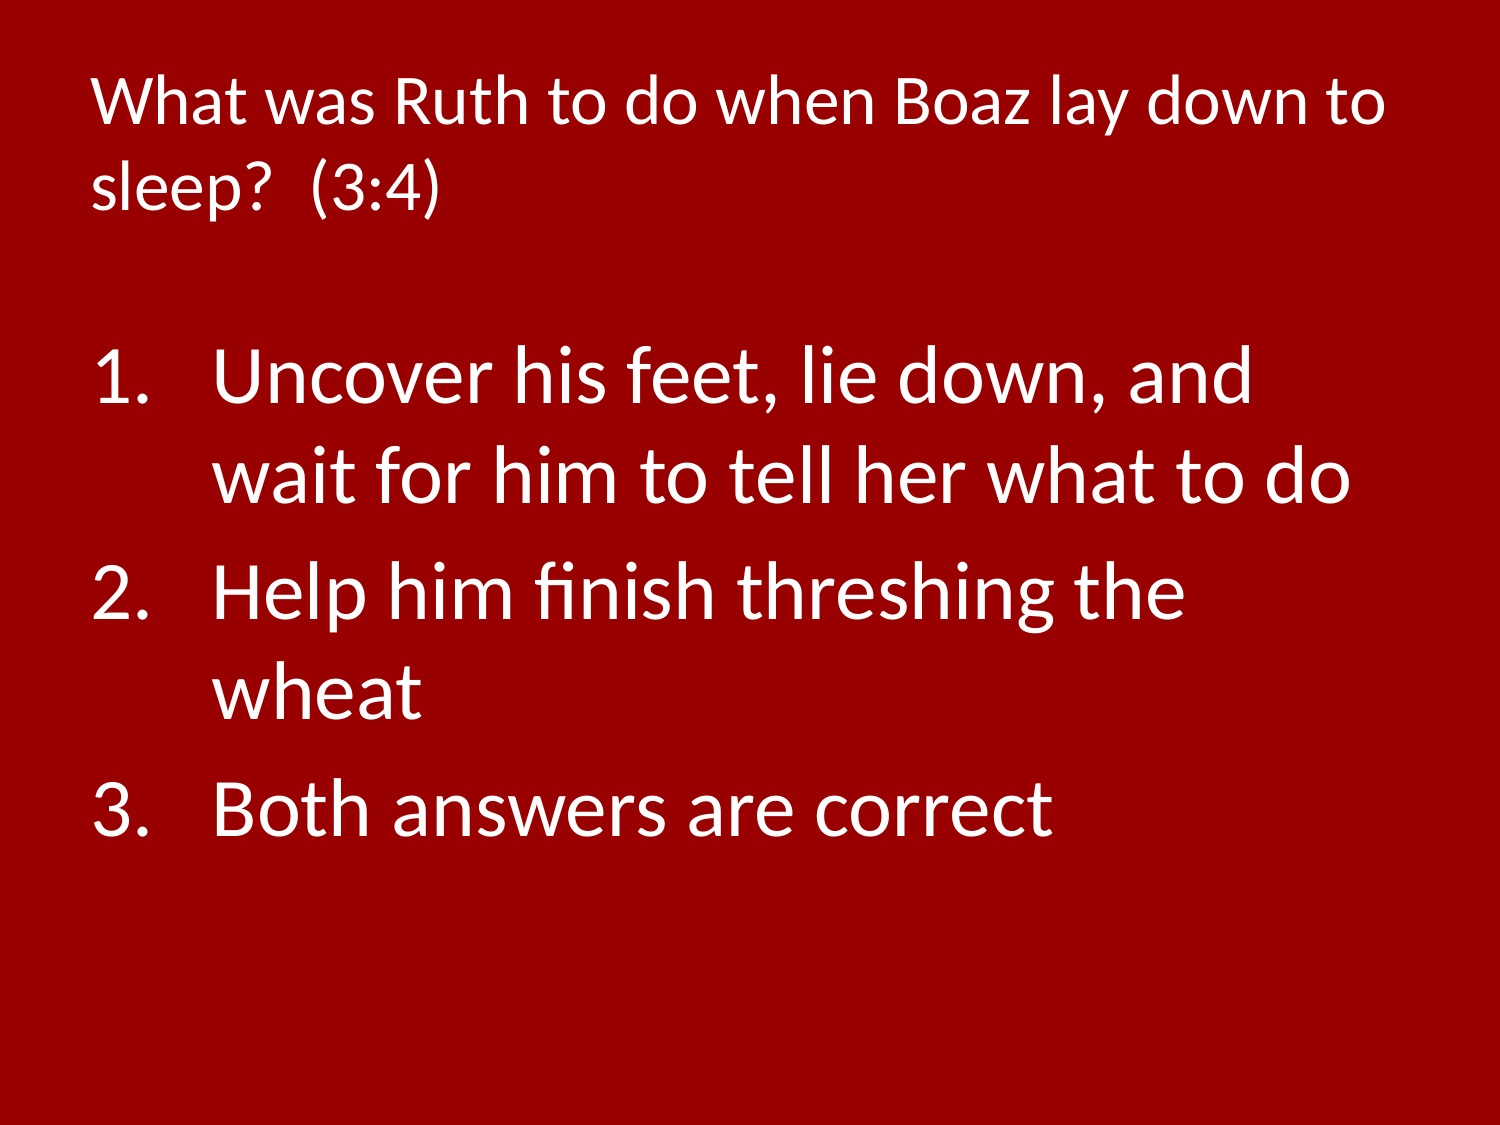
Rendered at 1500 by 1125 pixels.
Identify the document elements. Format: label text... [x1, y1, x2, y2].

title What was Ruth to do when Boaz lay down to sleep? (3:4) [75, 45, 1425, 233]
list Uncover his feet, lie down, and wait for him to tell her what to do Help him finish threshing the wheat Both answers are correct [75, 312, 1425, 1005]
